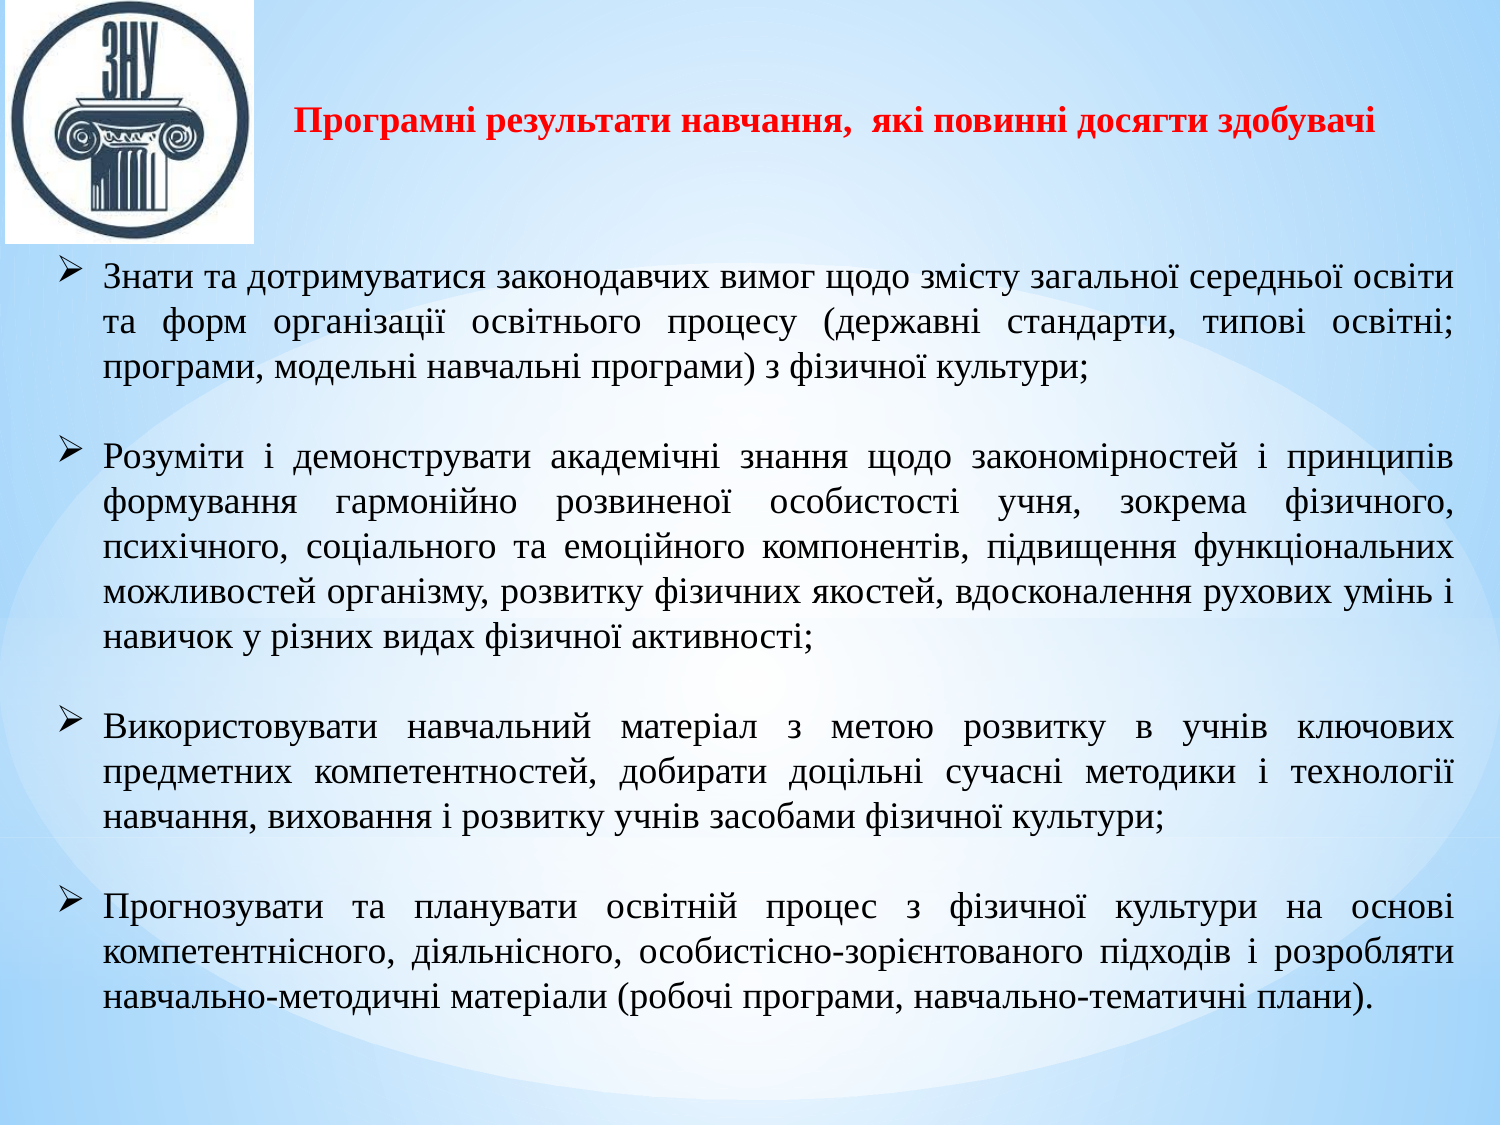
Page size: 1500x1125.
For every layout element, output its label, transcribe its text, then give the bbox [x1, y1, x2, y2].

text_box Знати та дотримуватися законодавчих вимог щодо змісту загальної середньої освіти та форм організації освітнього процесу (державні стандарти, типові освітні; програми, модельні навчальні програми) з фізичної культури; Розуміти і демонструвати академічні знання щодо закономірностей і принципів формування гармонійно розвиненої особистості учня, зокрема фізичного, психічного, соціального та емоційного компонентів, підвищення функціональних можливостей організму, розвитку фізичних якостей, вдосконалення рухових умінь і навичок у різних видах фізичної активності; Використовувати навчальний матеріал з метою розвитку в учнів ключових предметних компетентностей, добирати доцільні сучасні методики і технології навчання, виховання і розвитку учнів засобами фізичної культури; Прогнозувати та планувати освітній процес з фізичної культури на основі компетентнісного, діяльнісного, особистісно-зорієнтованого підходів і розробляти навчально-методичні матеріали (робочі програми, навчально-тематичні плани). [41, 243, 1471, 1125]
list Програмні результати навчання, які повинні досягти здобувачі [278, 42, 1424, 202]
picture [5, 0, 255, 244]
